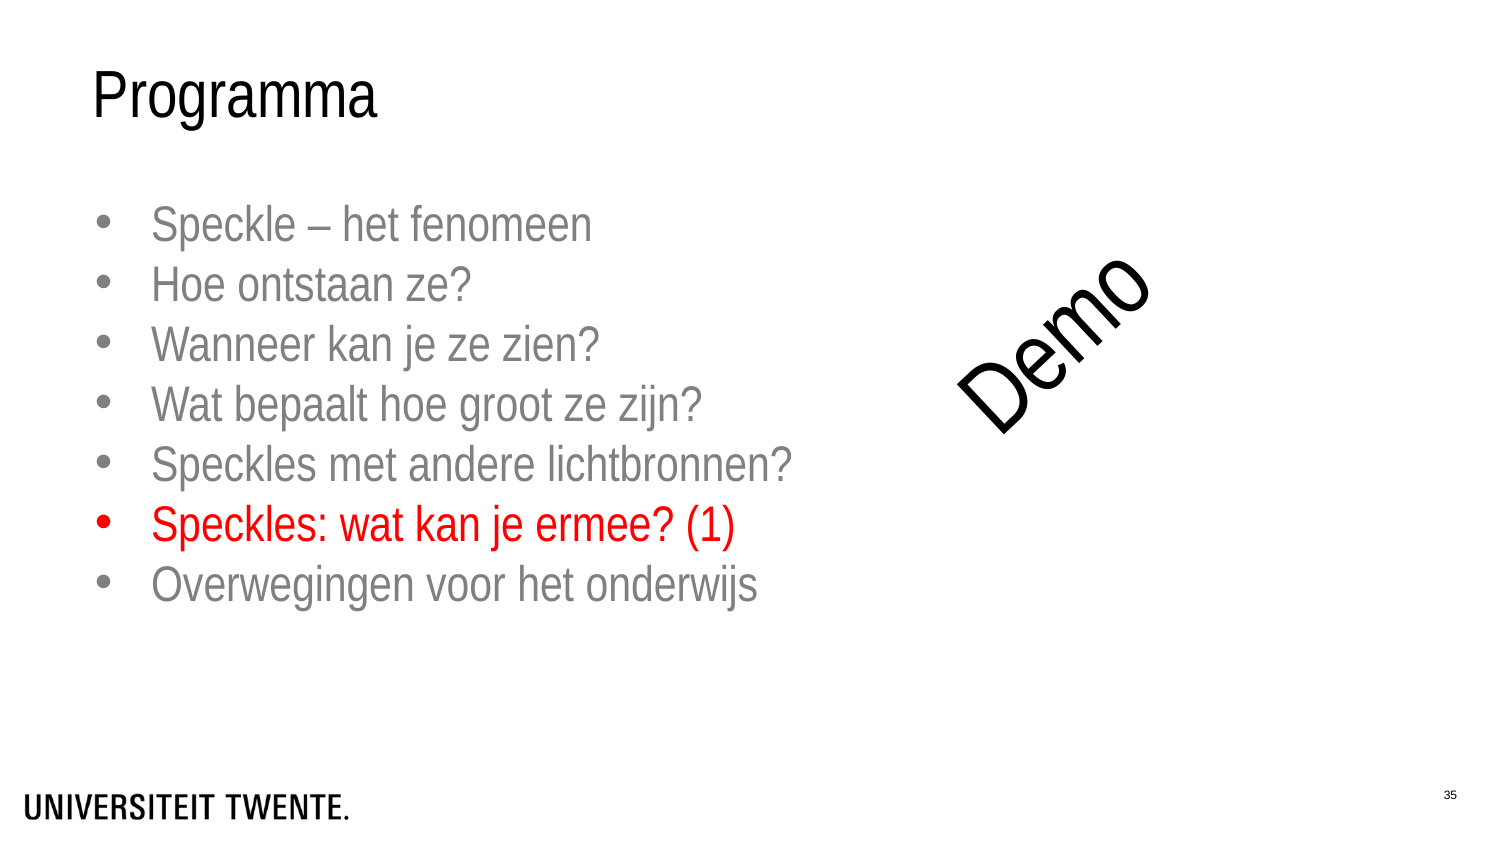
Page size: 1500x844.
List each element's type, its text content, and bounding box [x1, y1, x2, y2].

text_box Speckle – het fenomeen Hoe ontstaan ze? Wanneer kan je ze zien? Wat bepaalt hoe groot ze zijn? Speckles met andere lichtbronnen? Speckles: wat kan je ermee? (1) Overwegingen voor het onderwijs [79, 184, 1427, 680]
picture [0, 769, 371, 844]
title Programma [78, 43, 1448, 200]
slide_number 35 [1395, 763, 1458, 823]
